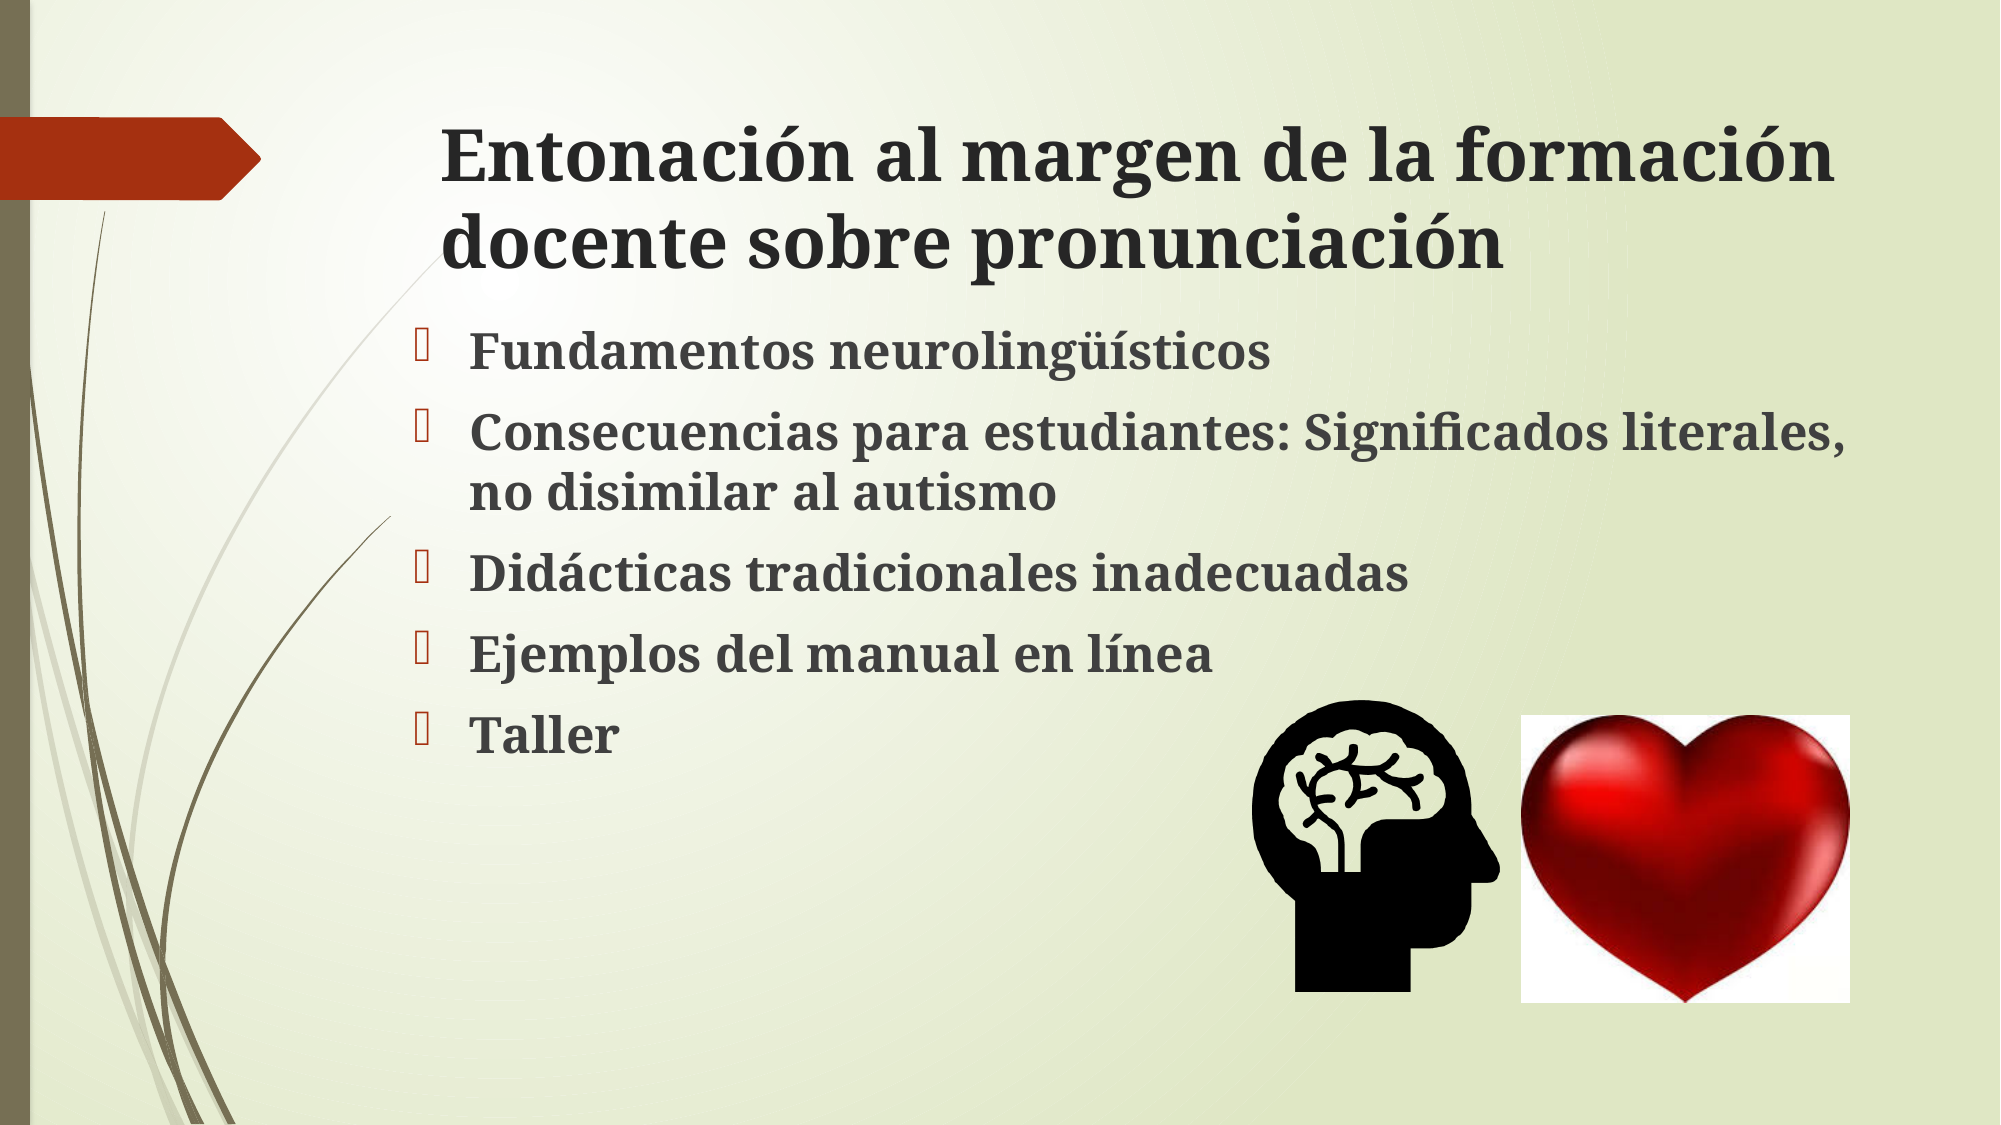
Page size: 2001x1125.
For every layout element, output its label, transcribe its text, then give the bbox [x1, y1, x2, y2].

list Fundamentos neurolingüísticos Consecuencias para estudiantes: Significados literales, no disimilar al autismo Didácticas tradicionales inadecuadas Ejemplos del manual en línea Taller [398, 312, 1908, 1093]
title Entonación al margen de la formación docente sobre pronunciación [425, 102, 1888, 312]
picture [1200, 669, 1850, 1021]
